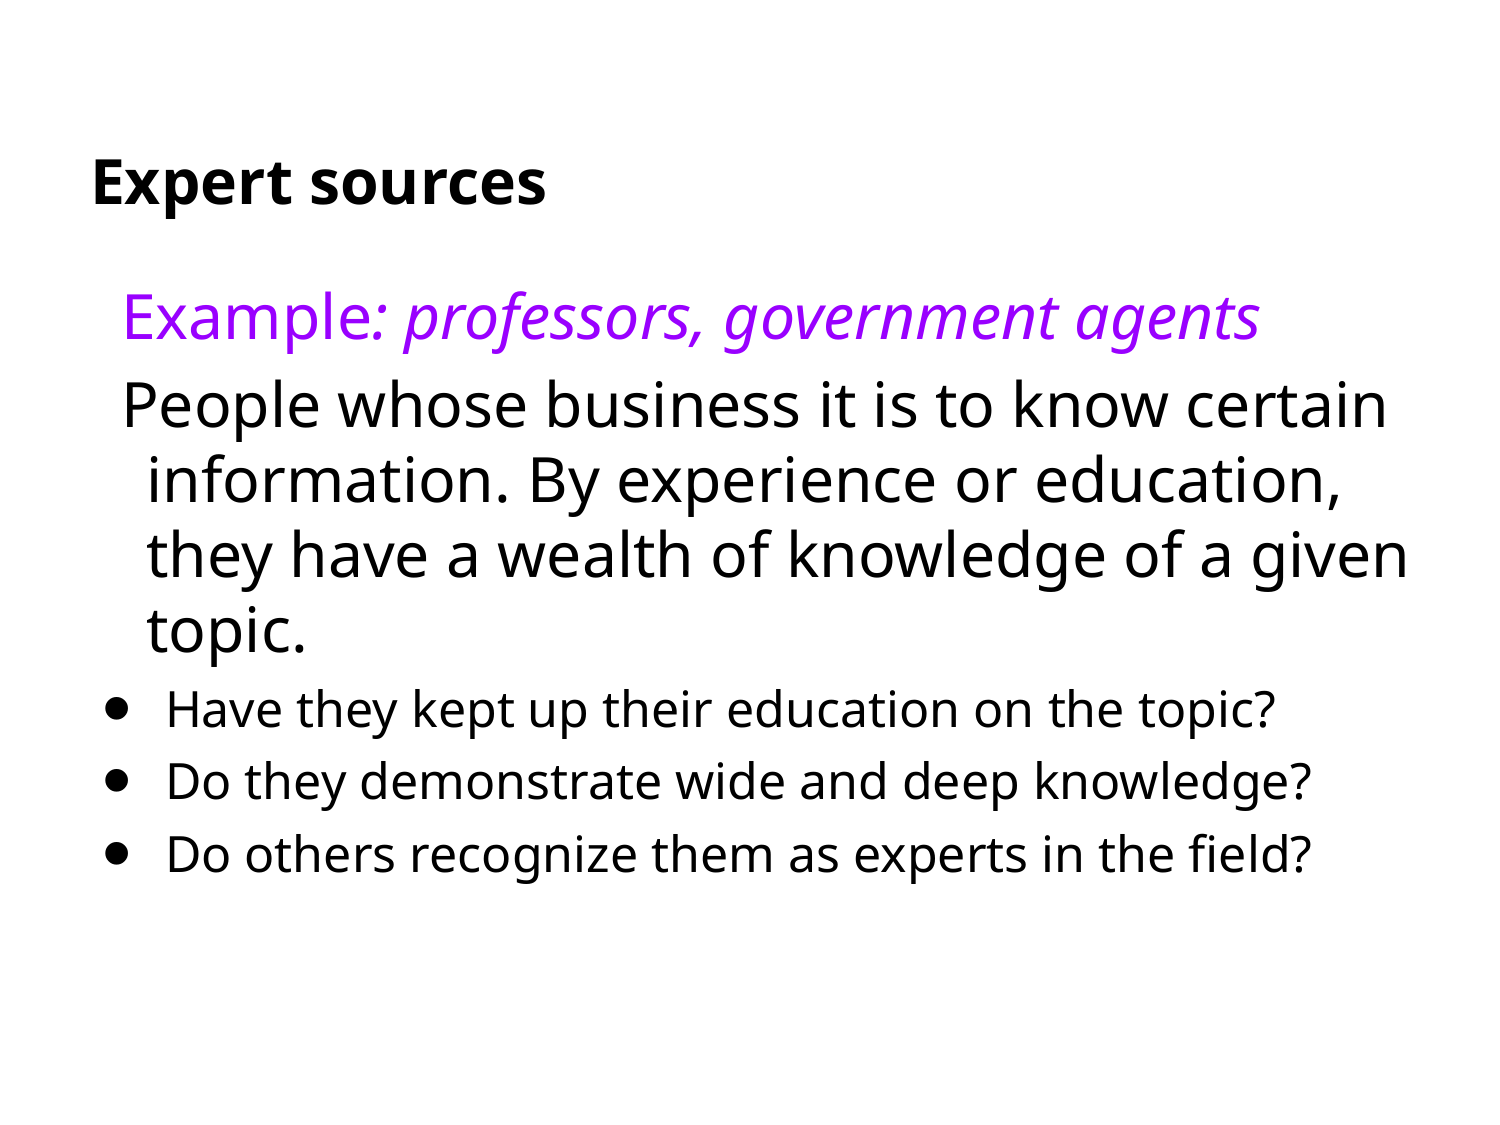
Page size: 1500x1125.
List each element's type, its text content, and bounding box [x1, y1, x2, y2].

list Example: professors, government agents People whose business it is to know certain information. By experience or education, they have a wealth of knowledge of a given topic. Have they kept up their education on the topic? Do they demonstrate wide and deep knowledge? Do others recognize them as experts in the field? [75, 262, 1471, 1078]
title Expert sources [75, 45, 1425, 233]
